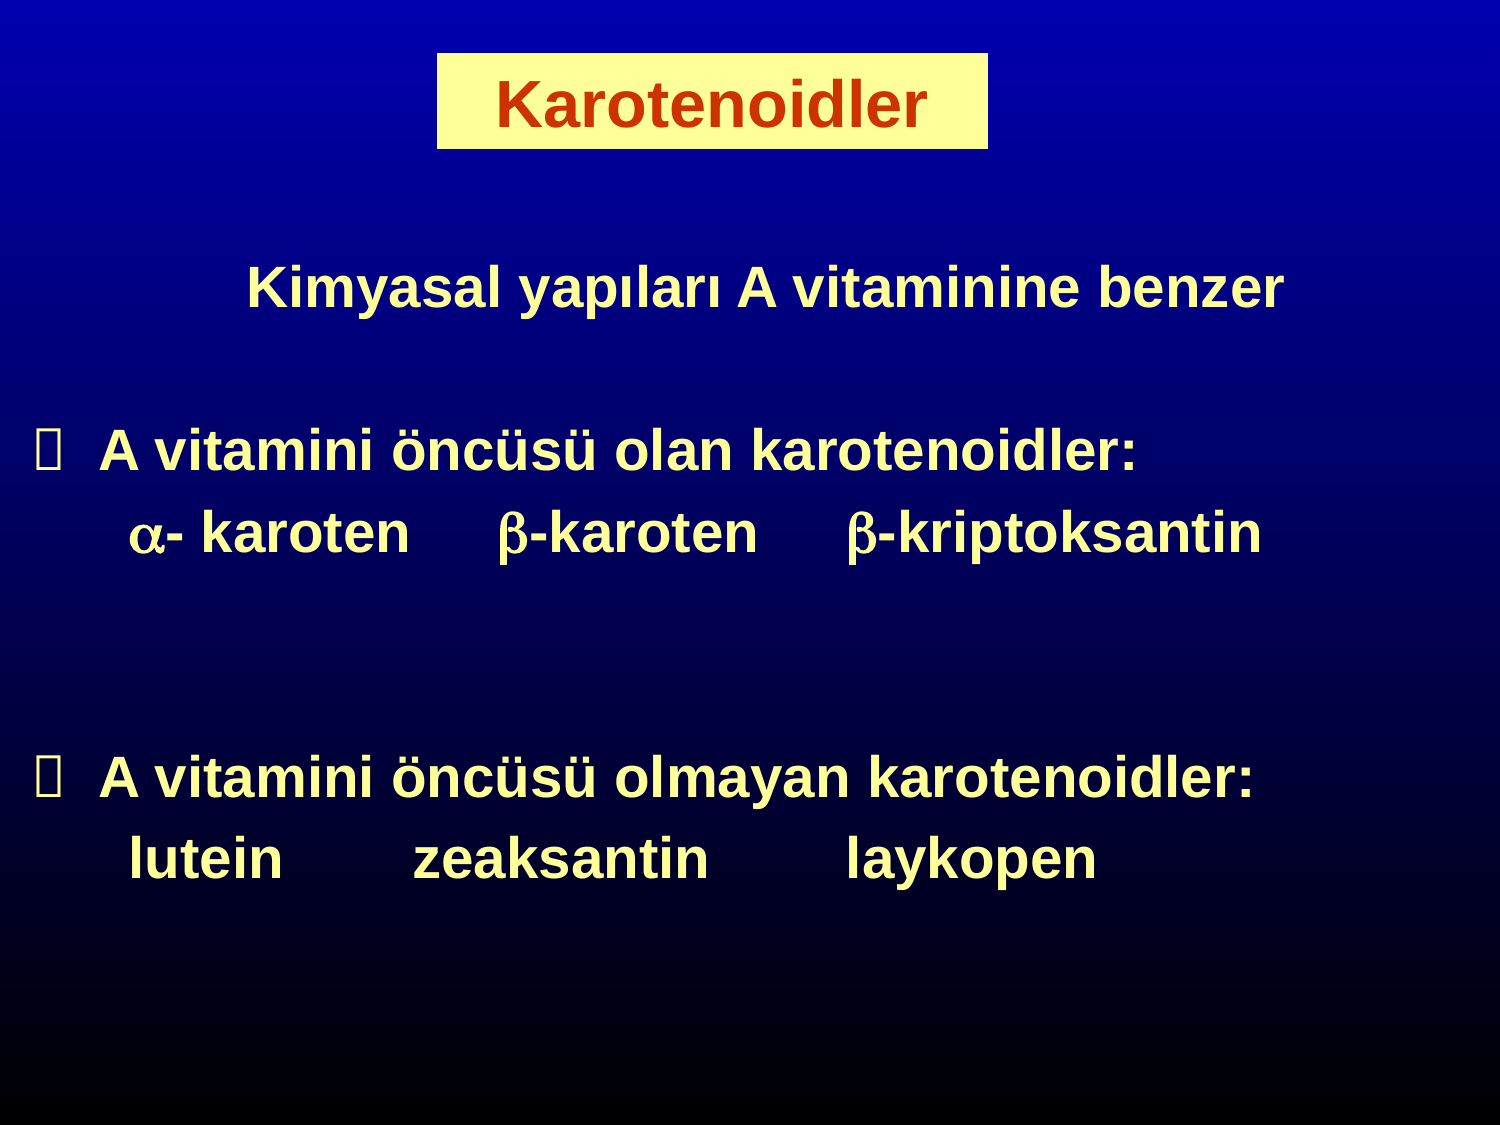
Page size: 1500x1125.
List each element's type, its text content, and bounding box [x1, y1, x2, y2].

title [0, 0, 1500, 149]
text_box Karotenoidler [437, 53, 988, 148]
text_box Kimyasal yapıları A vitaminine benzer  A vitamini öncüsü olan karotenoidler: - karoten -karoten -kriptoksantin  A vitamini öncüsü olmayan karotenoidler: lutein zeaksantin laykopen [0, 149, 1500, 1125]
